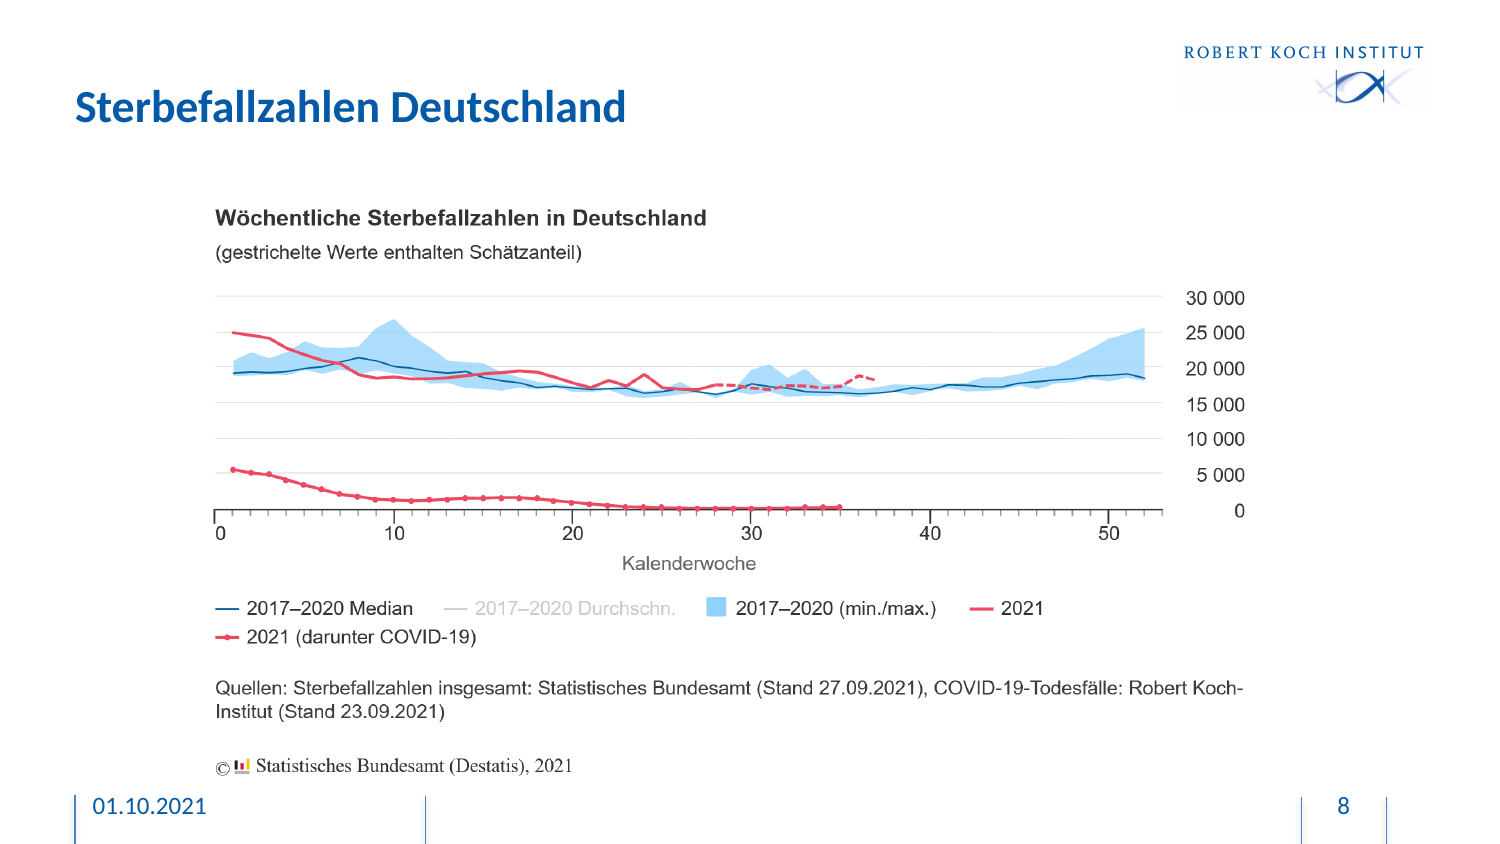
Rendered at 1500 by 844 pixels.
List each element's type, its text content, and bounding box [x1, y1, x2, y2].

picture [154, 149, 1305, 797]
title Sterbefallzahlen Deutschland [75, 46, 1385, 164]
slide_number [92, 782, 398, 827]
picture [1178, 40, 1430, 114]
slide_number 8 [1302, 782, 1385, 827]
